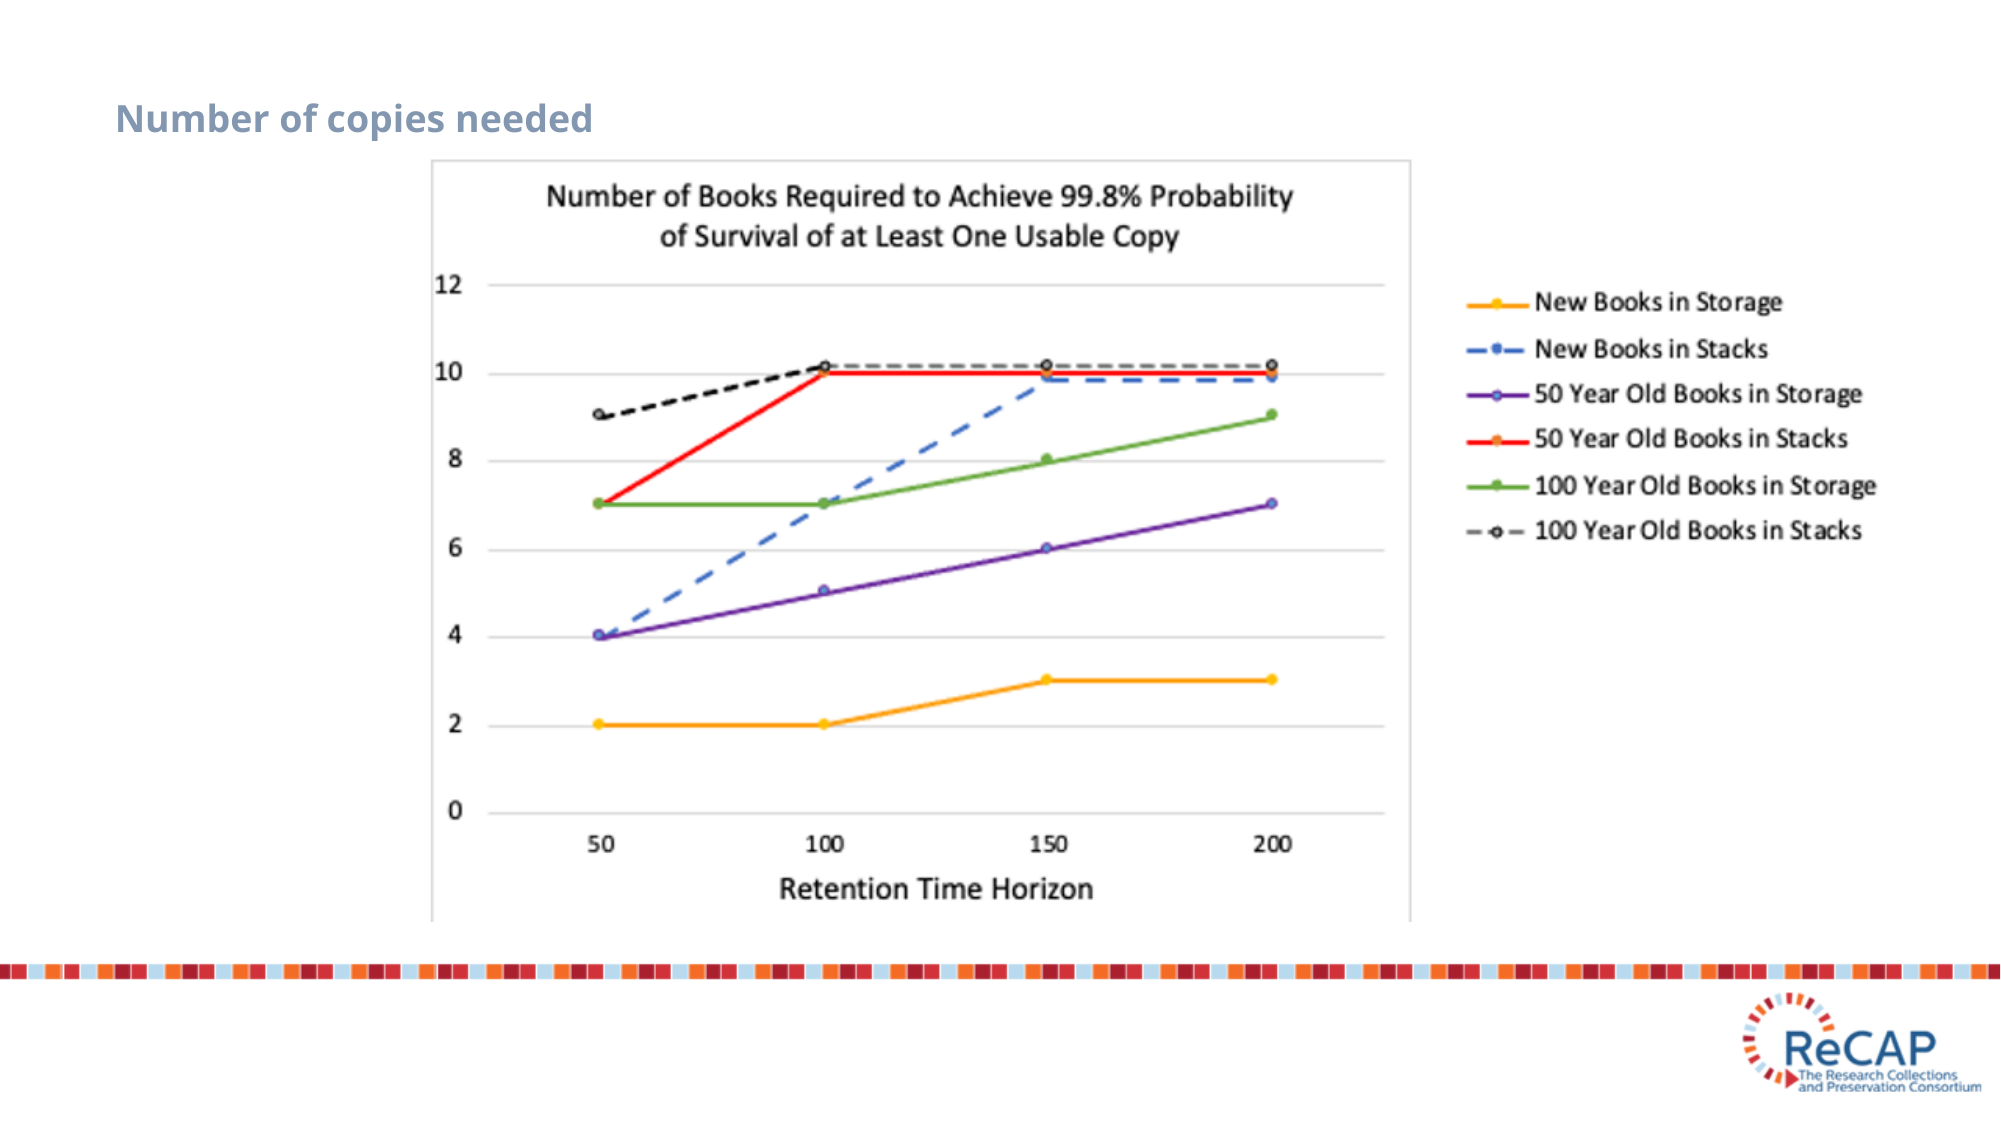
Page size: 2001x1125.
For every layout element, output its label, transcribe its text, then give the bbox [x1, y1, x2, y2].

text_box Number of copies needed [99, 87, 950, 353]
picture [0, 0, 2001, 1125]
